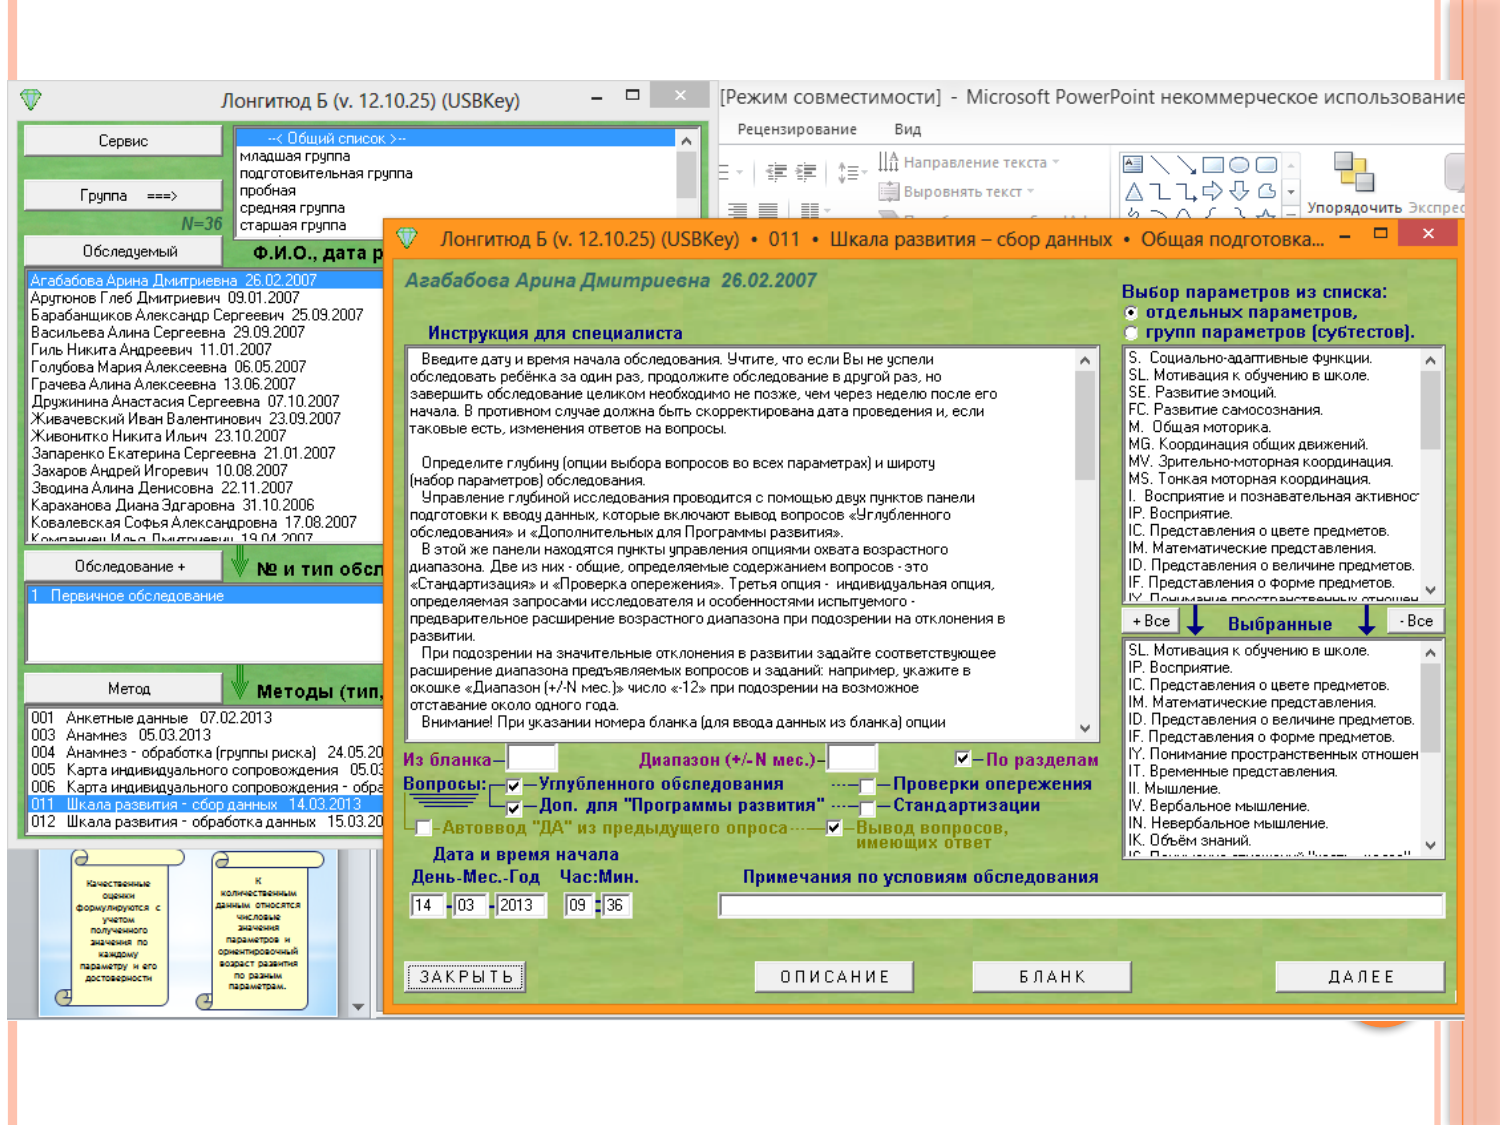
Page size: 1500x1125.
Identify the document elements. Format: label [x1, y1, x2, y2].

picture [0, 0, 1466, 1021]
